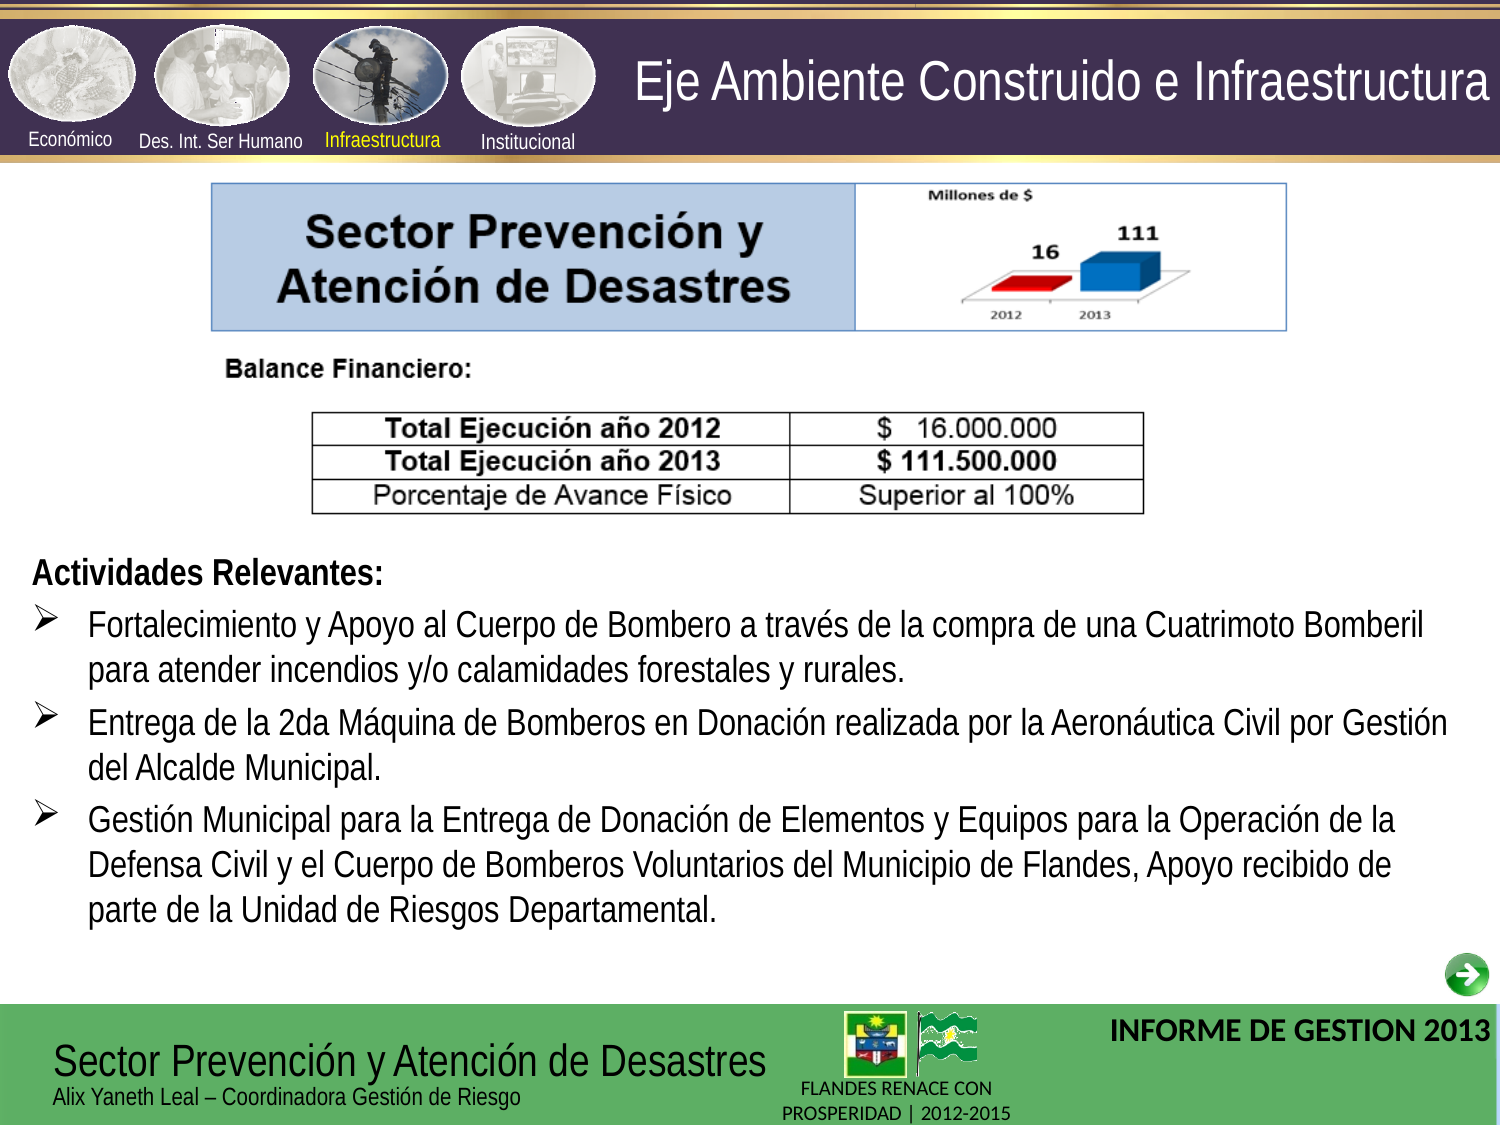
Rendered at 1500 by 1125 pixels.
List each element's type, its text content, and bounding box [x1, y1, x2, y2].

title Eje Ambiente Construido e Infraestructura [0, 1004, 1500, 1125]
text_box Institucional [603, 155, 1500, 163]
picture [915, 1011, 977, 1077]
text_box Institucional [454, 119, 603, 171]
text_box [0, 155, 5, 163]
text_box Infraestructura [308, 129, 454, 170]
picture [7, 25, 136, 122]
text_box Alix Yaneth Leal – Coordinadora Gestión de Riesgo [37, 1072, 788, 1118]
picture [1444, 952, 1490, 998]
text_box Institucional [0, 4, 1500, 8]
picture [460, 25, 596, 127]
picture [153, 24, 290, 127]
text_box Sector Prevención y Atención de Desastres [38, 1023, 788, 1072]
text_box Económico [5, 127, 117, 170]
text_box Des. Int. Ser Humano [117, 119, 325, 172]
list Actividades Relevantes: Fortalecimiento y Apoyo al Cuerpo de Bombero a través de la compra de una Cuatrimoto Bomberil para atender incendios y/o calamidades forestales y rurales. Entrega de la 2da Máquina de Bomberos en Donación realizada por la Aeronáutica Civil por Gestión del Alcalde Municipal. Gestión Municipal para la Entrega de Donación de Elementos y Equipos para la Operación de la Defensa Civil y el Cuerpo de Bomberos Voluntarios del Municipio de Flandes, Apoyo recibido de parte de la Unidad de Riesgos Departamental. [16, 540, 1485, 953]
picture [312, 25, 449, 126]
picture [203, 172, 1294, 524]
title Eje Ambiente Construido e Infraestructura [155, 7, 1500, 149]
text_box Institucional [0, 10, 155, 19]
picture [844, 1011, 907, 1078]
